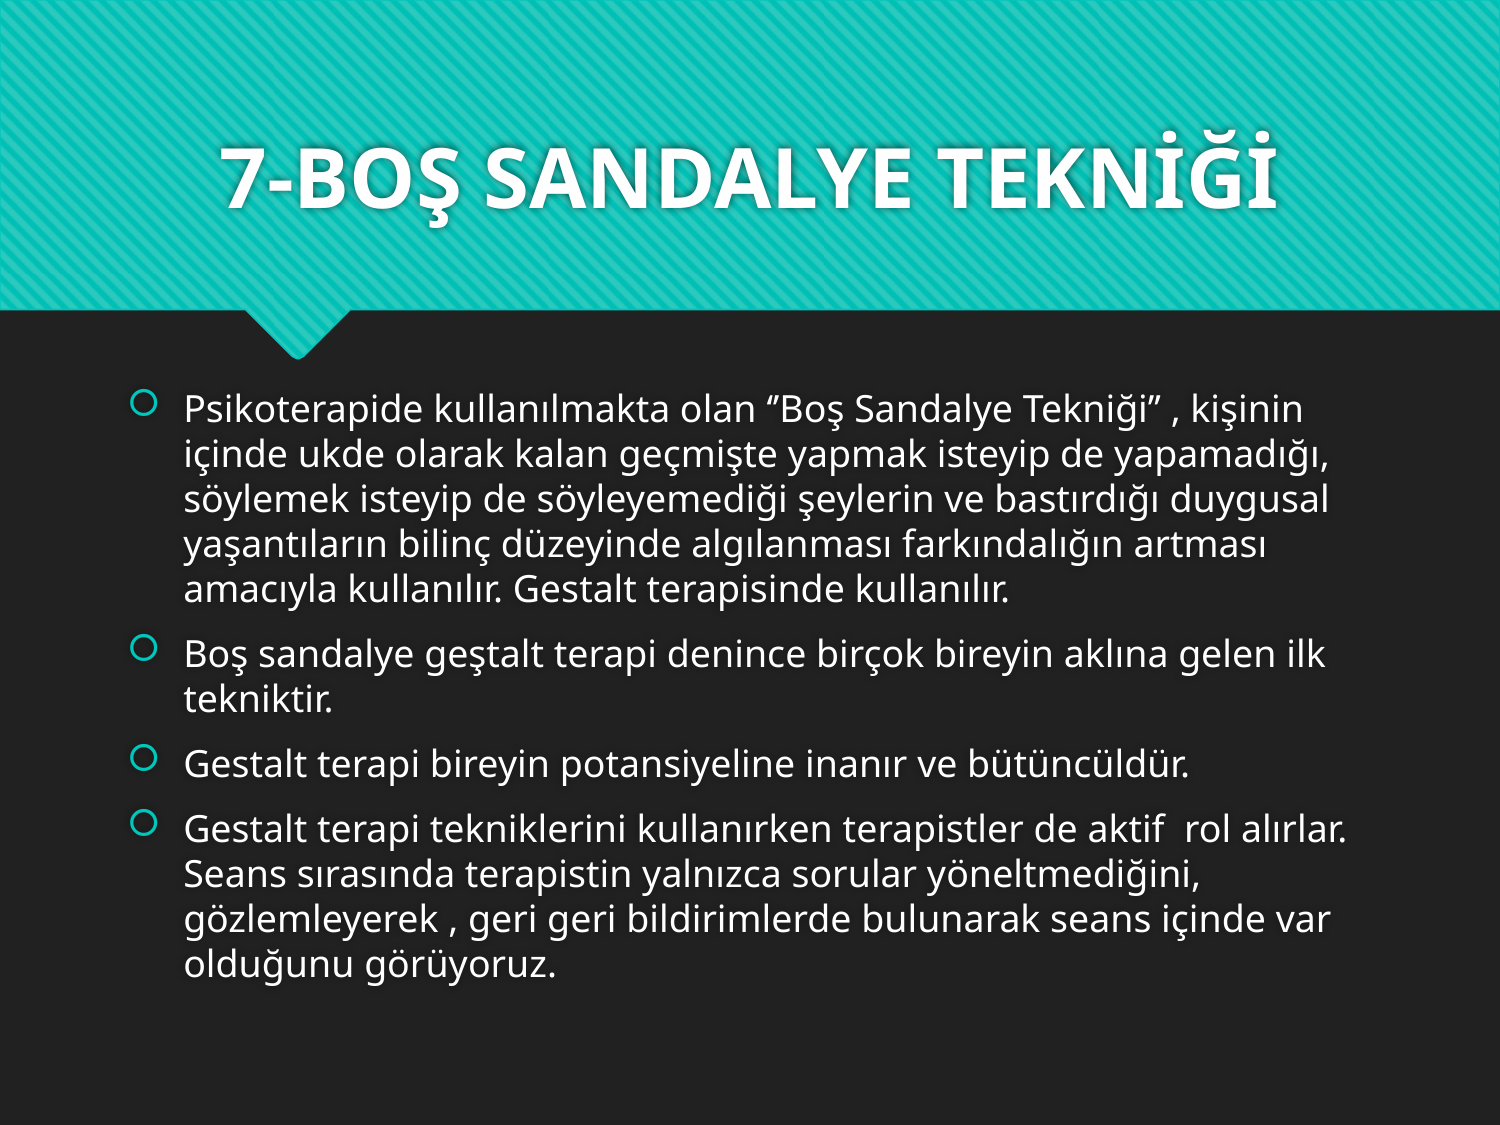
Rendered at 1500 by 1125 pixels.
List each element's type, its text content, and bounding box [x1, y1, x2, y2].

title 7-BOŞ SANDALYE TEKNİĞİ [132, 73, 1368, 233]
list Psikoterapide kullanılmakta olan ‘’Boş Sandalye Tekniği’’ , kişinin içinde ukde olarak kalan geçmişte yapmak isteyip de yapamadığı, söylemek isteyip de söyleyemediği şeylerin ve bastırdığı duygusal yaşantıların bilinç düzeyinde algılanması farkındalığın artması amacıyla kullanılır. Gestalt terapisinde kullanılır. Boş sandalye geştalt terapi denince birçok bireyin aklına gelen ilk tekniktir. Gestalt terapi bireyin potansiyeline inanır ve bütüncüldür. Gestalt terapi tekniklerini kullanırken terapistler de aktif rol alırlar. Seans sırasında terapistin yalnızca sorular yöneltmediğini, gözlemleyerek , geri geri bildirimlerde bulunarak seans içinde var olduğunu görüyoruz. [112, 364, 1400, 1071]
